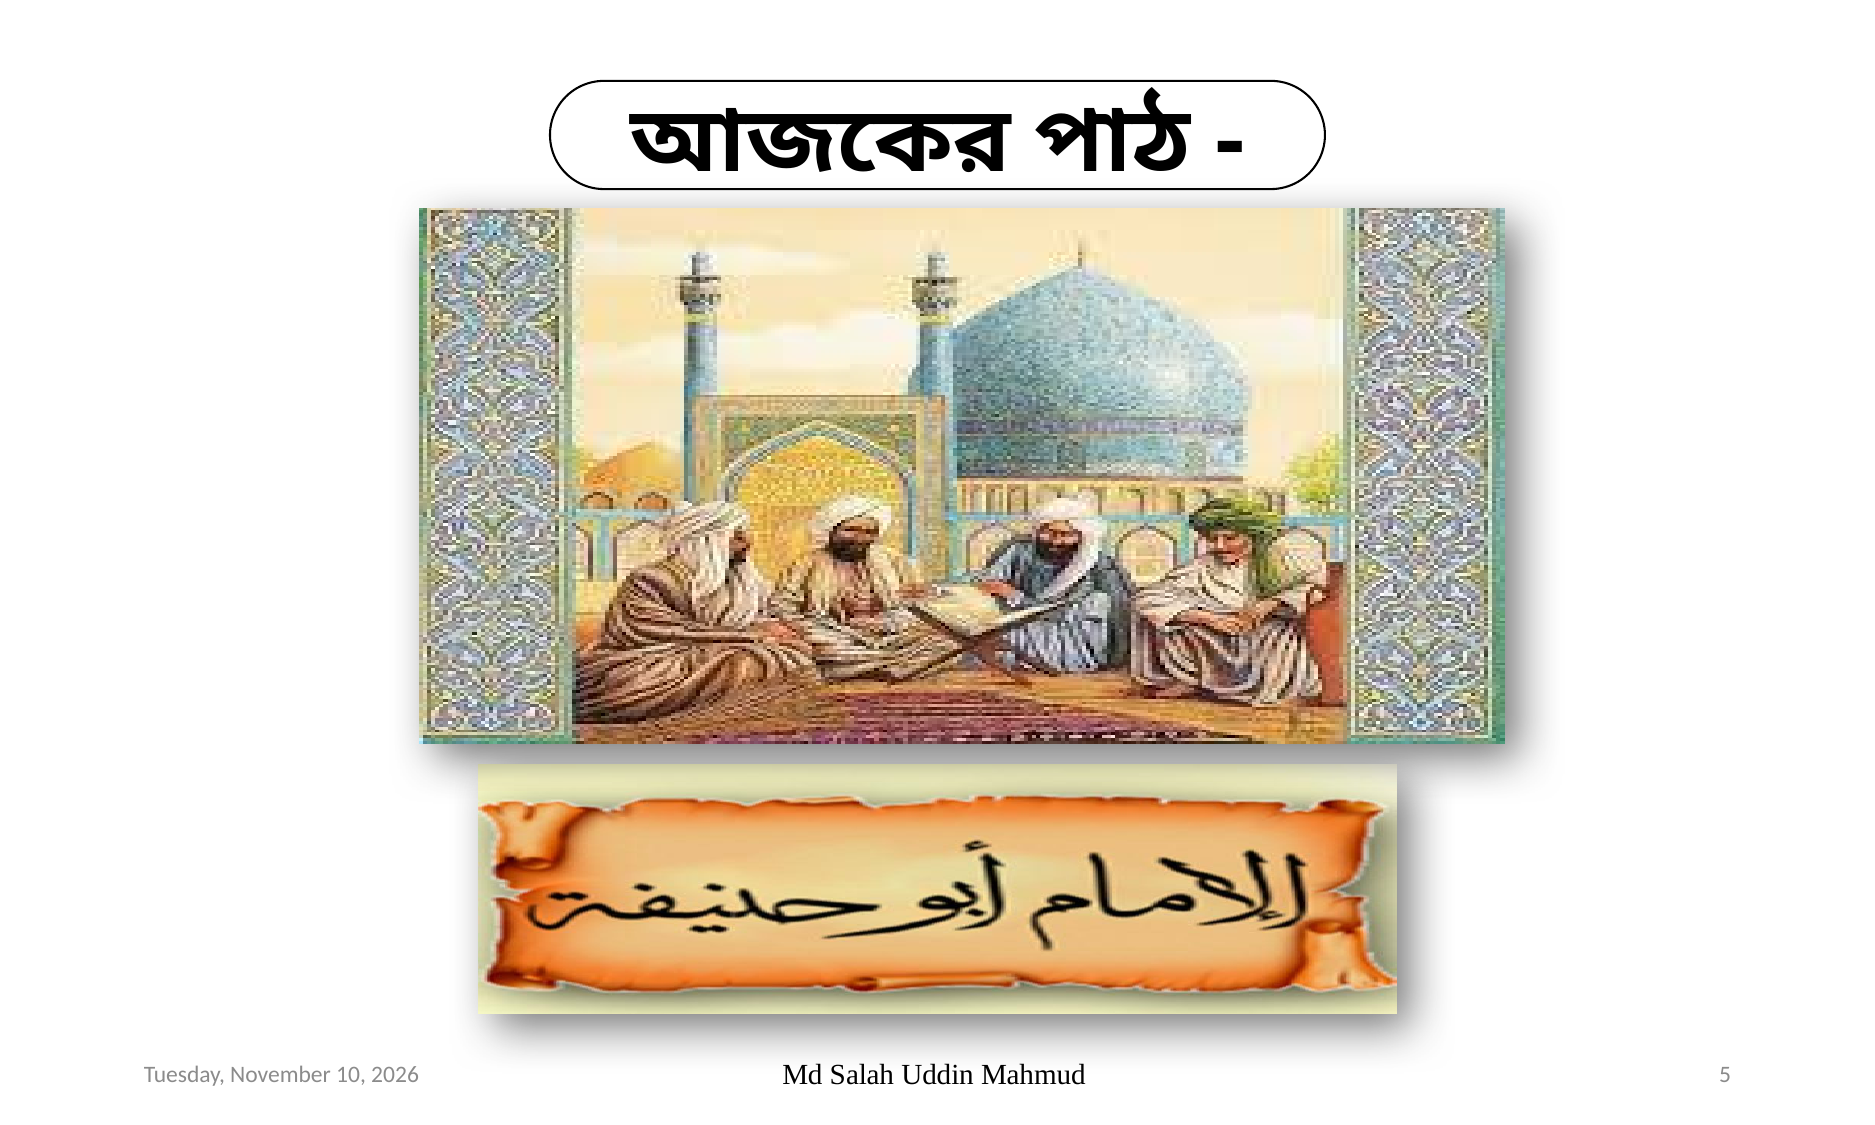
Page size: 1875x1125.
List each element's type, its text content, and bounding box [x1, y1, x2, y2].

text_box আজকের পাঠ - [548, 79, 1326, 190]
slide_number 5 [1324, 1042, 1747, 1103]
picture [478, 764, 1397, 1014]
footer Md Salah Uddin Mahmud [621, 1062, 1254, 1103]
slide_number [128, 1042, 551, 1103]
picture [419, 208, 1505, 744]
